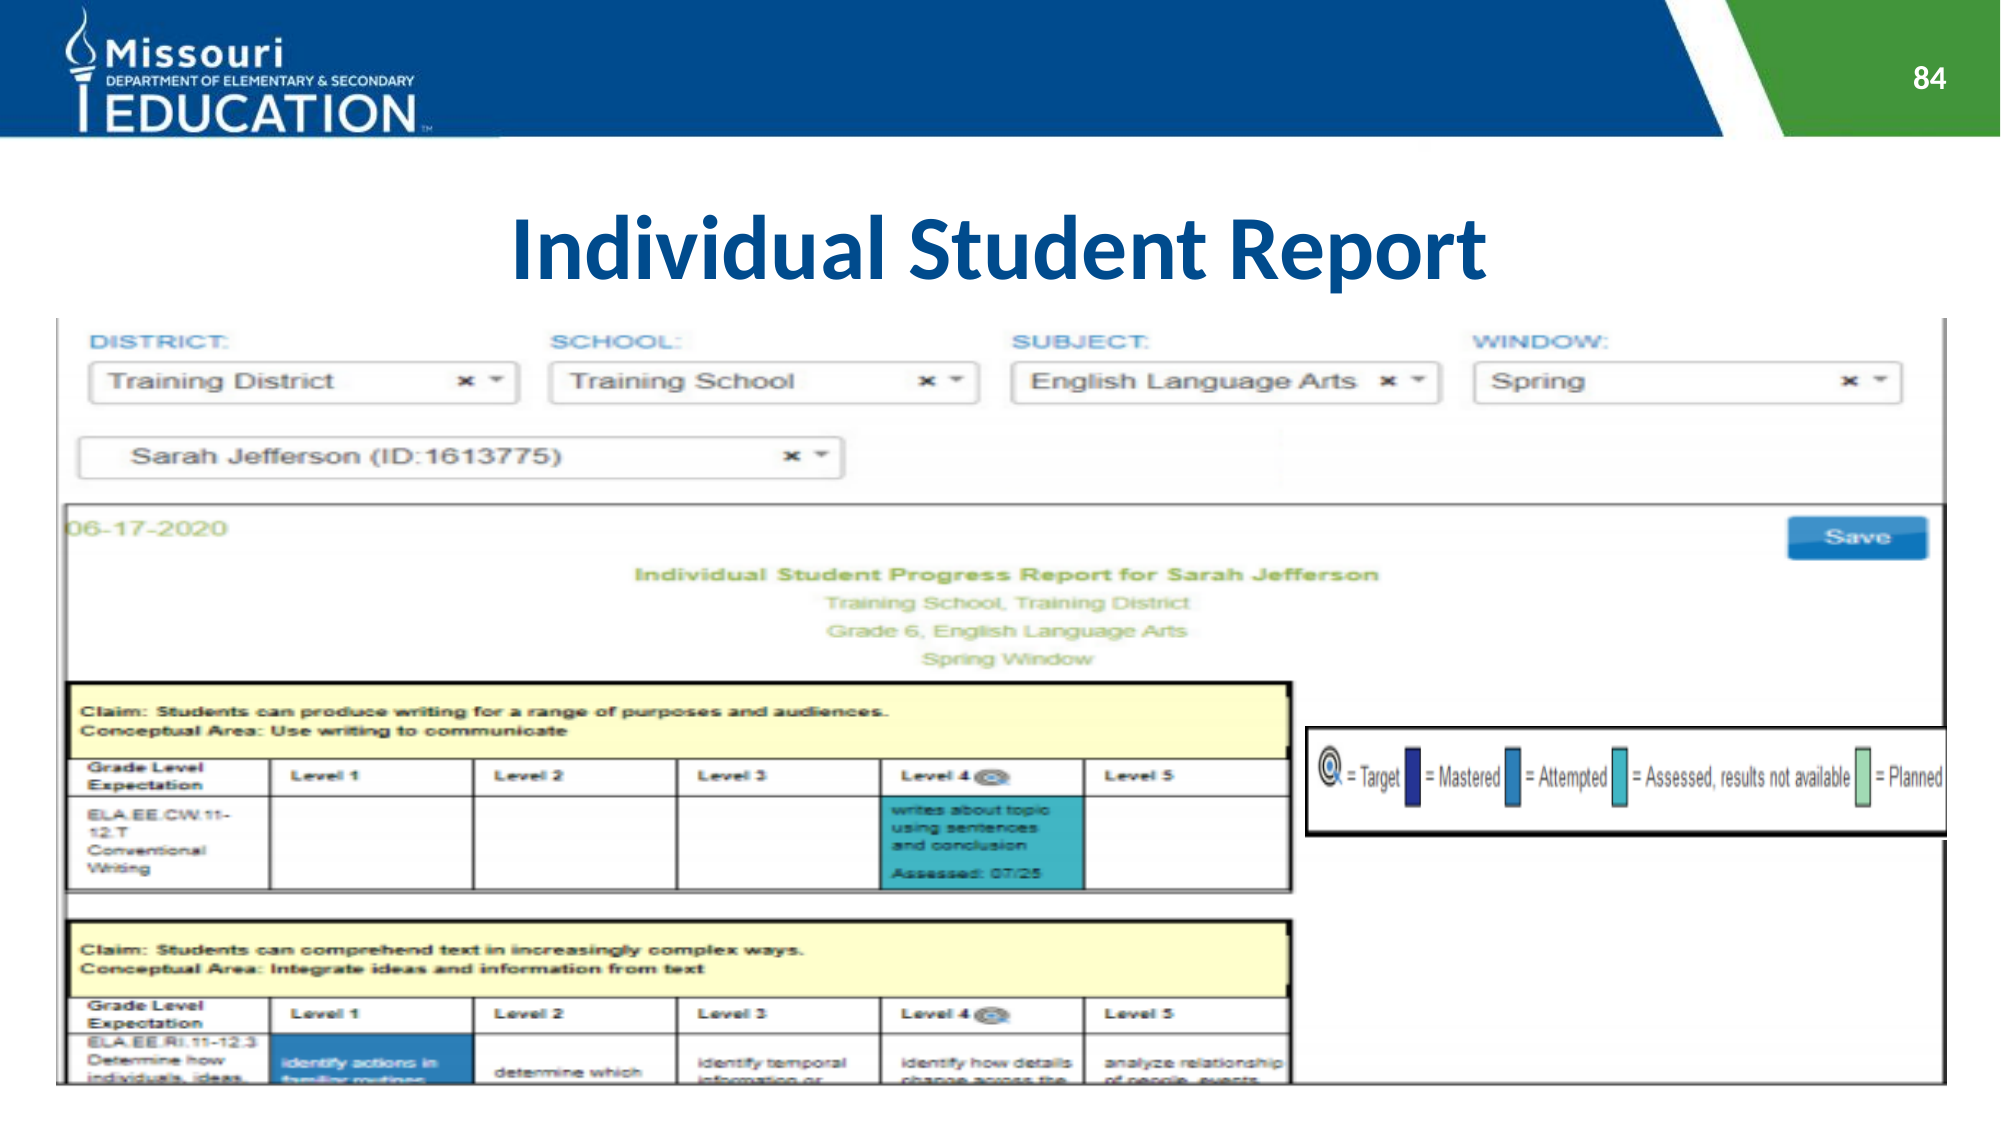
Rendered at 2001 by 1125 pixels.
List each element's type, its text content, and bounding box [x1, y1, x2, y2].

slide_number 84 [1800, 45, 1967, 106]
picture [0, 0, 2001, 1125]
title Individual Student Report [33, 162, 1967, 338]
